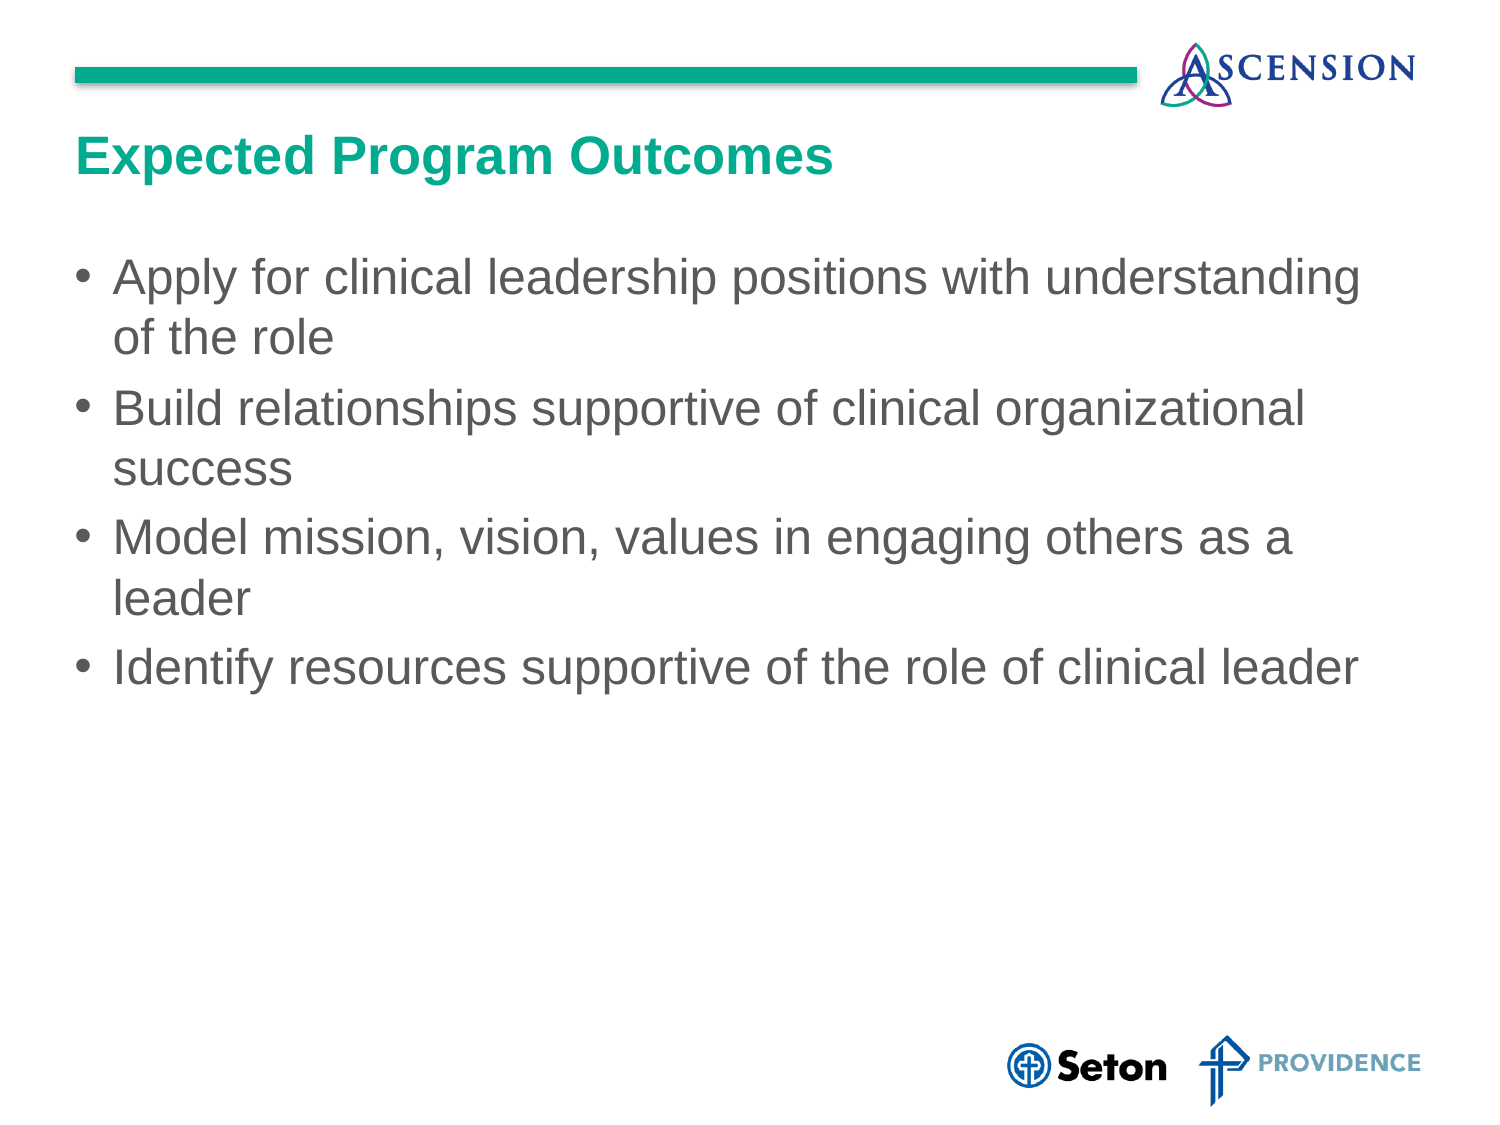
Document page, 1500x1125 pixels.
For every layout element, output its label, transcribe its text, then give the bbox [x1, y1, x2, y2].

picture [1004, 1031, 1169, 1098]
picture [1193, 1030, 1426, 1111]
title Expected Program Outcomes [75, 112, 1425, 213]
picture [1156, 38, 1419, 111]
list Apply for clinical leadership positions with understanding of the role Build relationships supportive of clinical organizational success Model mission, vision, values in engaging others as a leader Identify resources supportive of the role of clinical leader [59, 237, 1425, 980]
